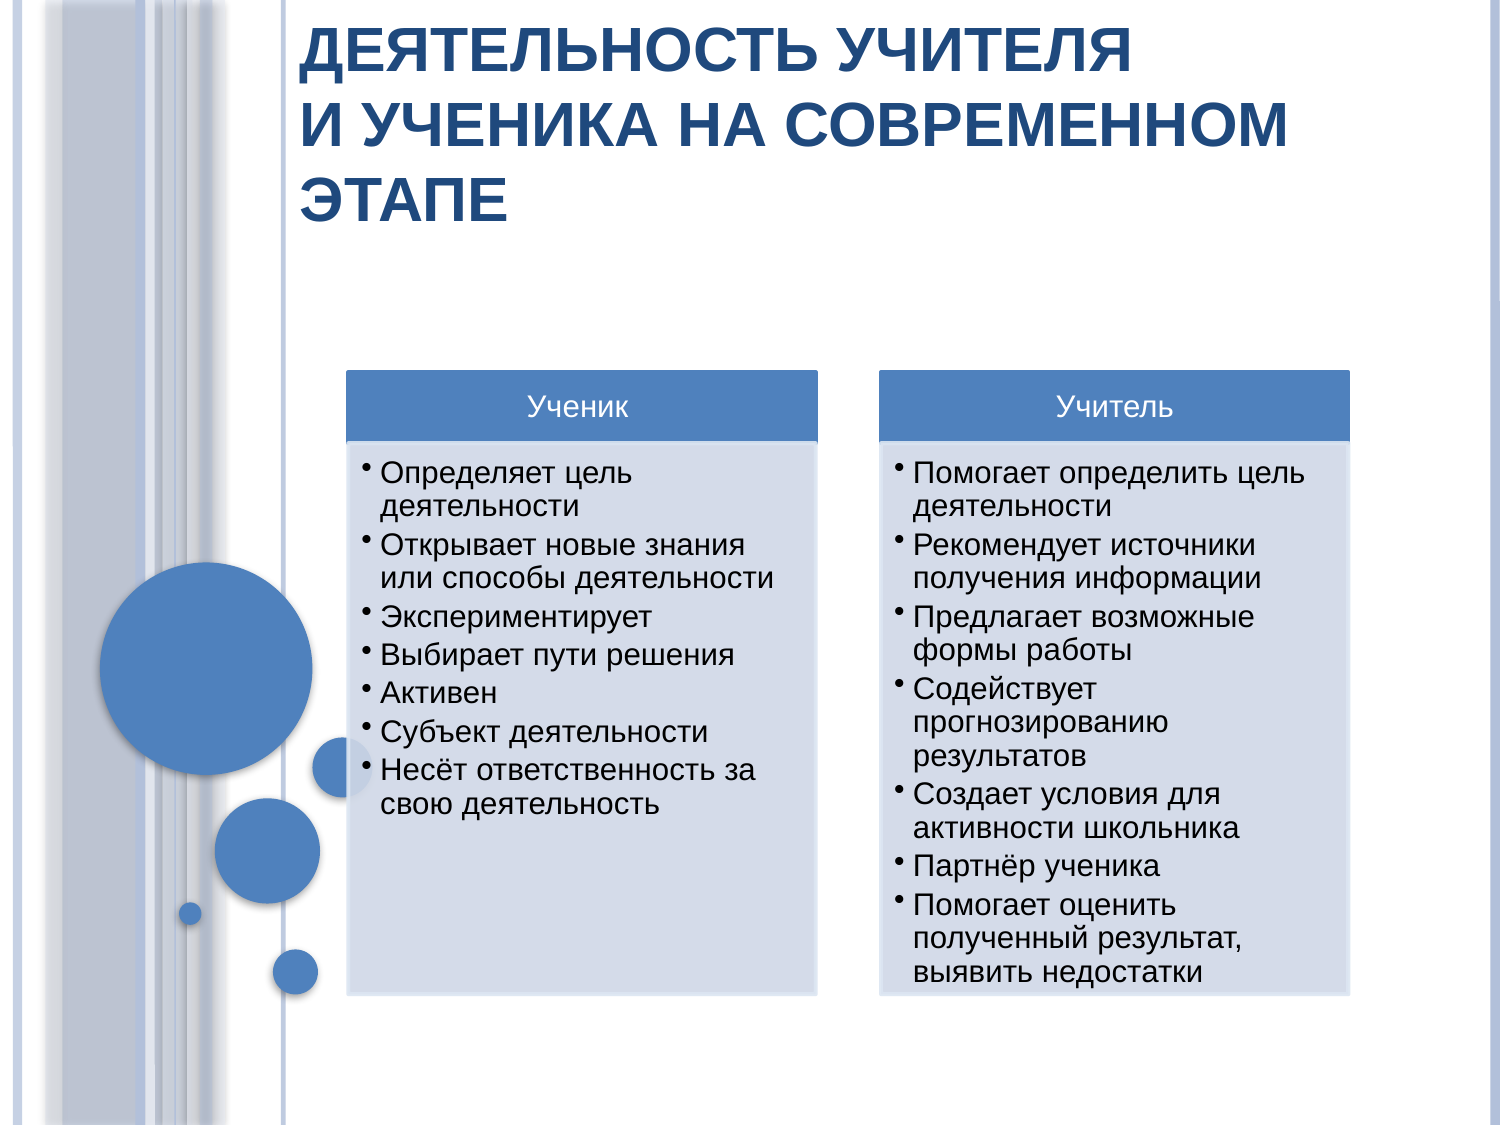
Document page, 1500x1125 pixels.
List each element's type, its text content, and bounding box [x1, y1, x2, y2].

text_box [347, 349, 1349, 1018]
title Деятельность учителя и ученика на современном этапе [285, 0, 1500, 242]
